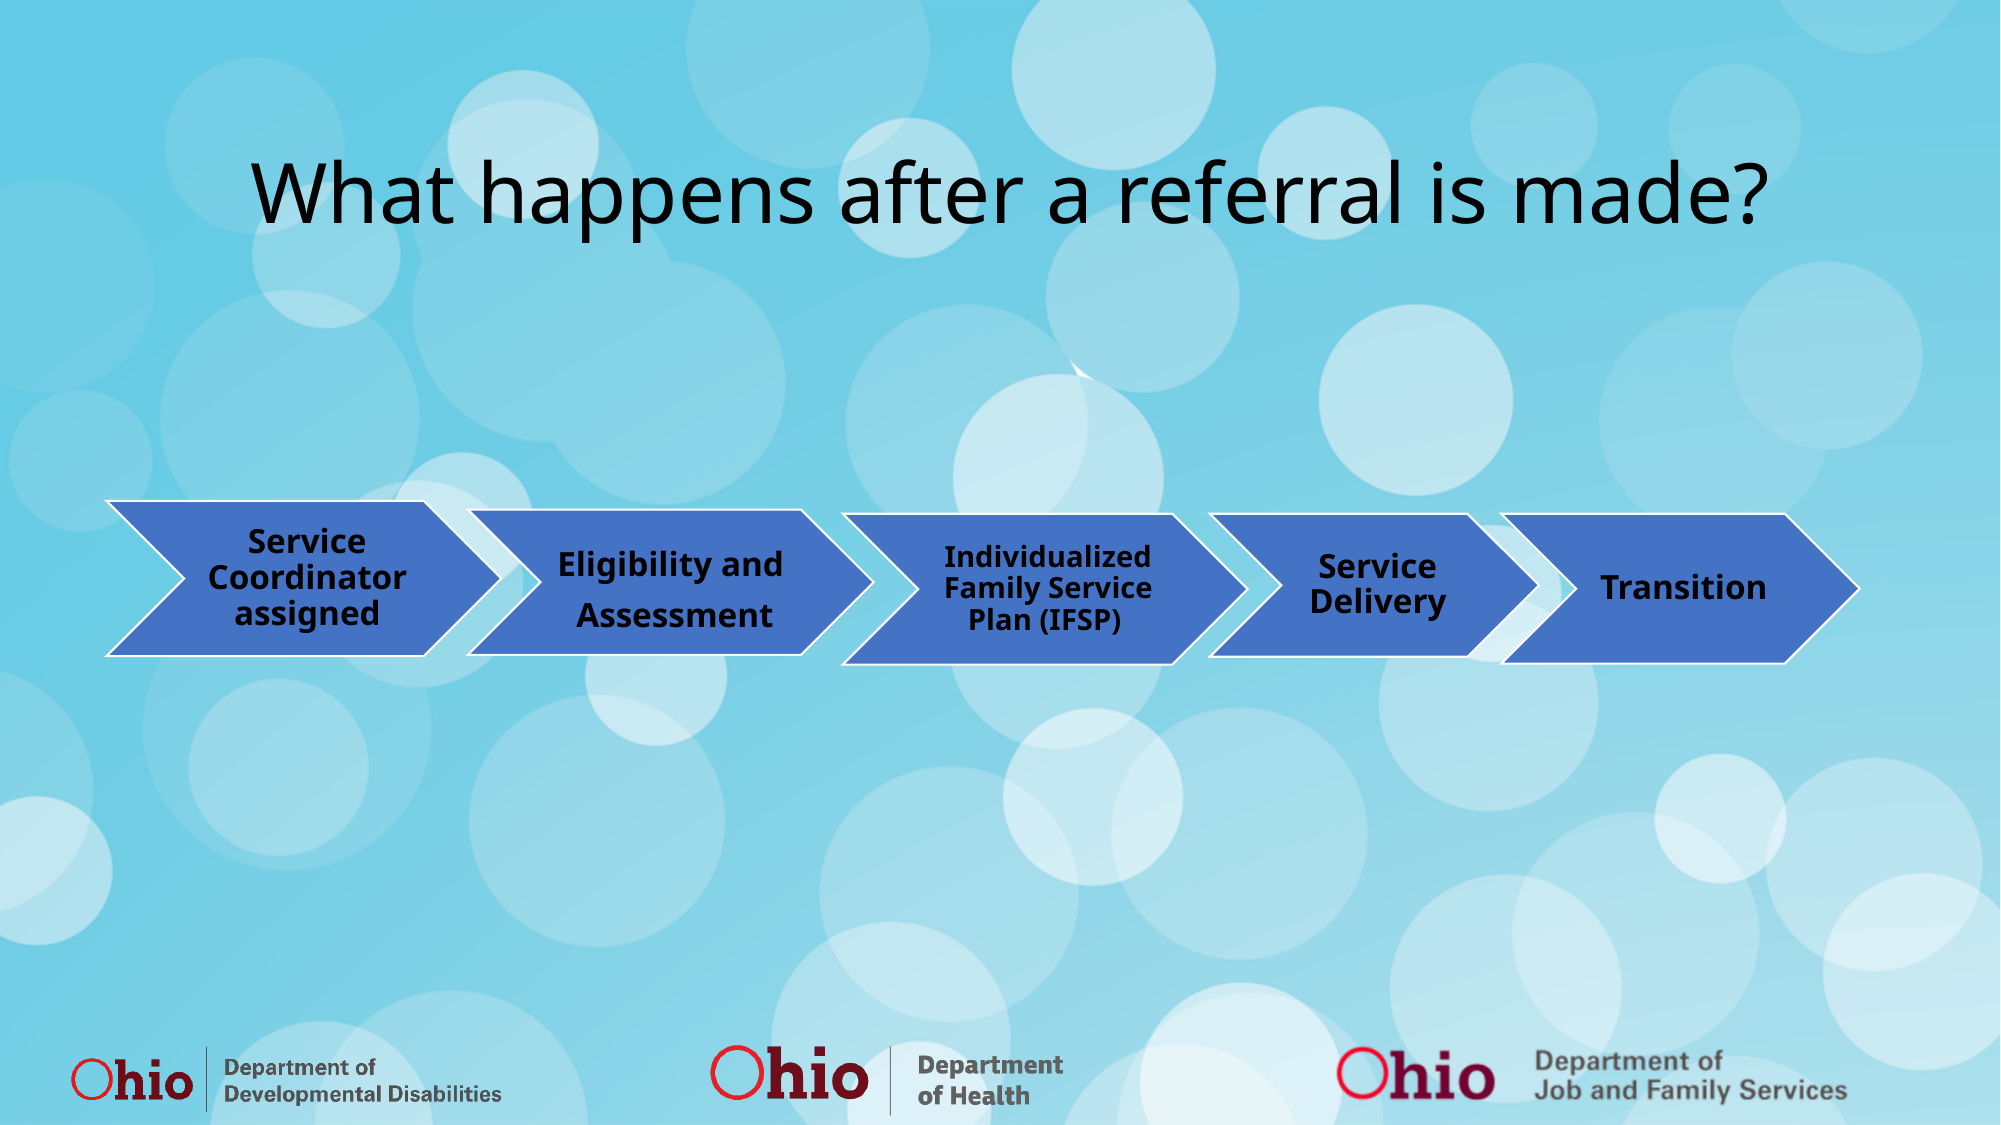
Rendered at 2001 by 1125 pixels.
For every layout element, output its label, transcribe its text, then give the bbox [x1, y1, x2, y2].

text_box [106, 214, 1894, 946]
text_box What happens after a referral is made? [235, 132, 2000, 248]
picture [0, 0, 2001, 1125]
